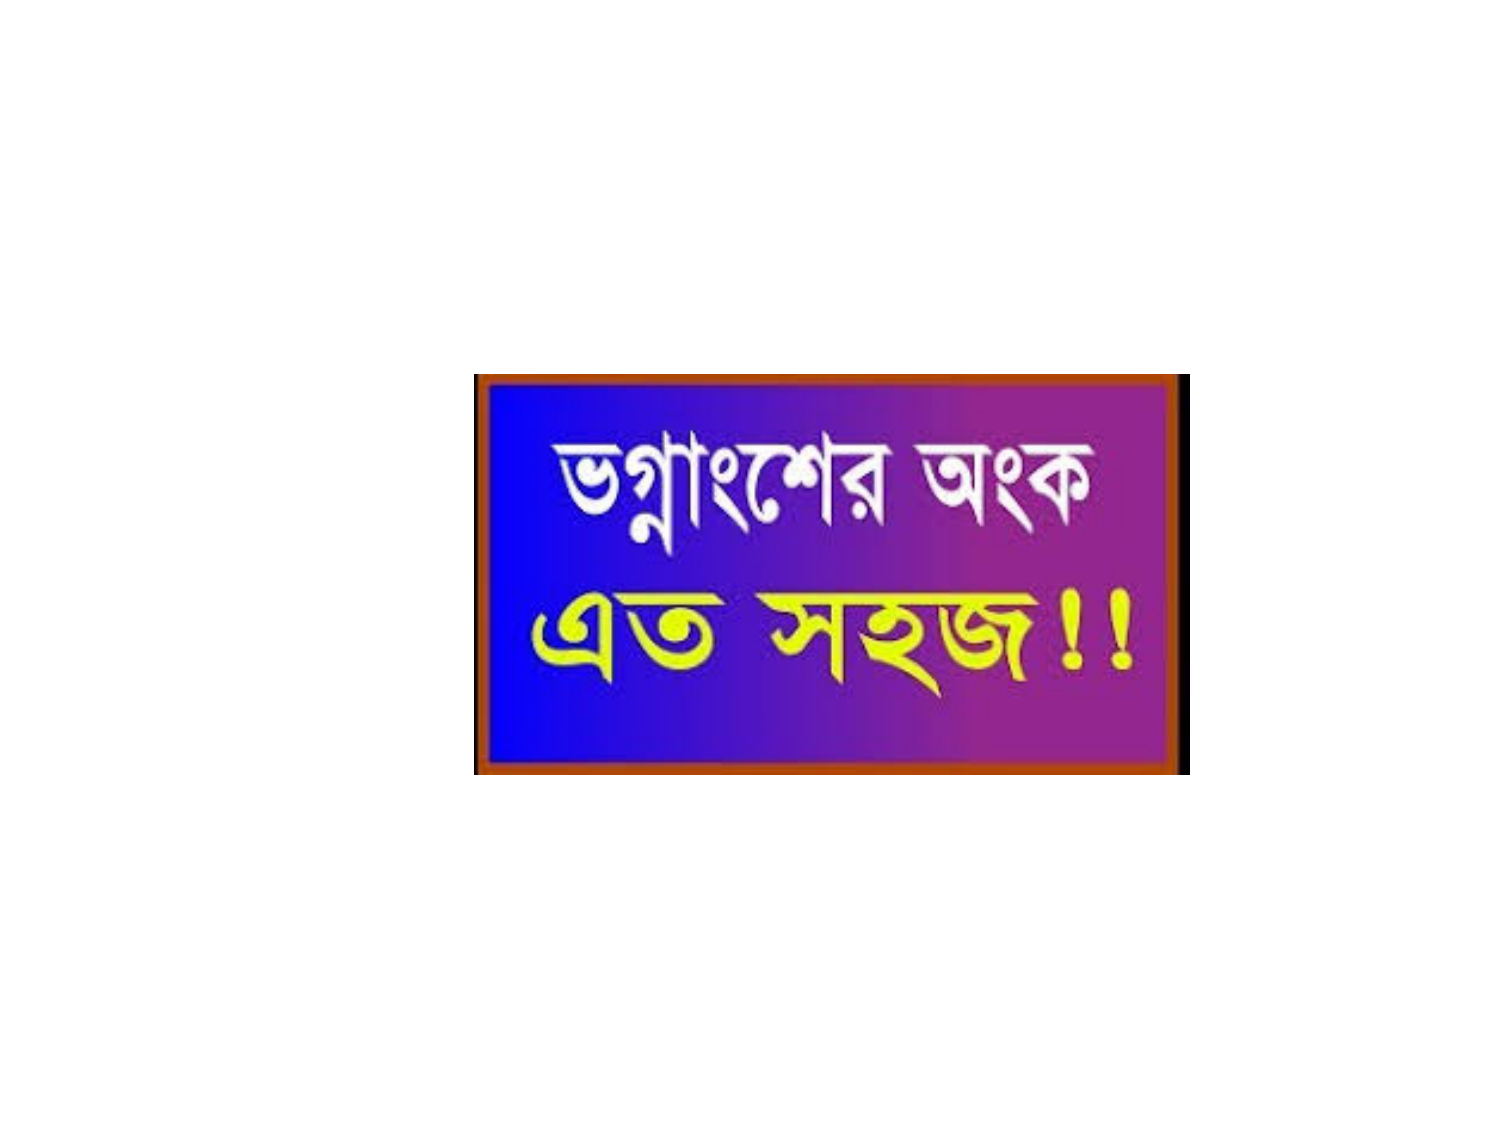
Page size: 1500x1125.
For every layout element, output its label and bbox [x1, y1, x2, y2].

picture [474, 374, 1190, 776]
